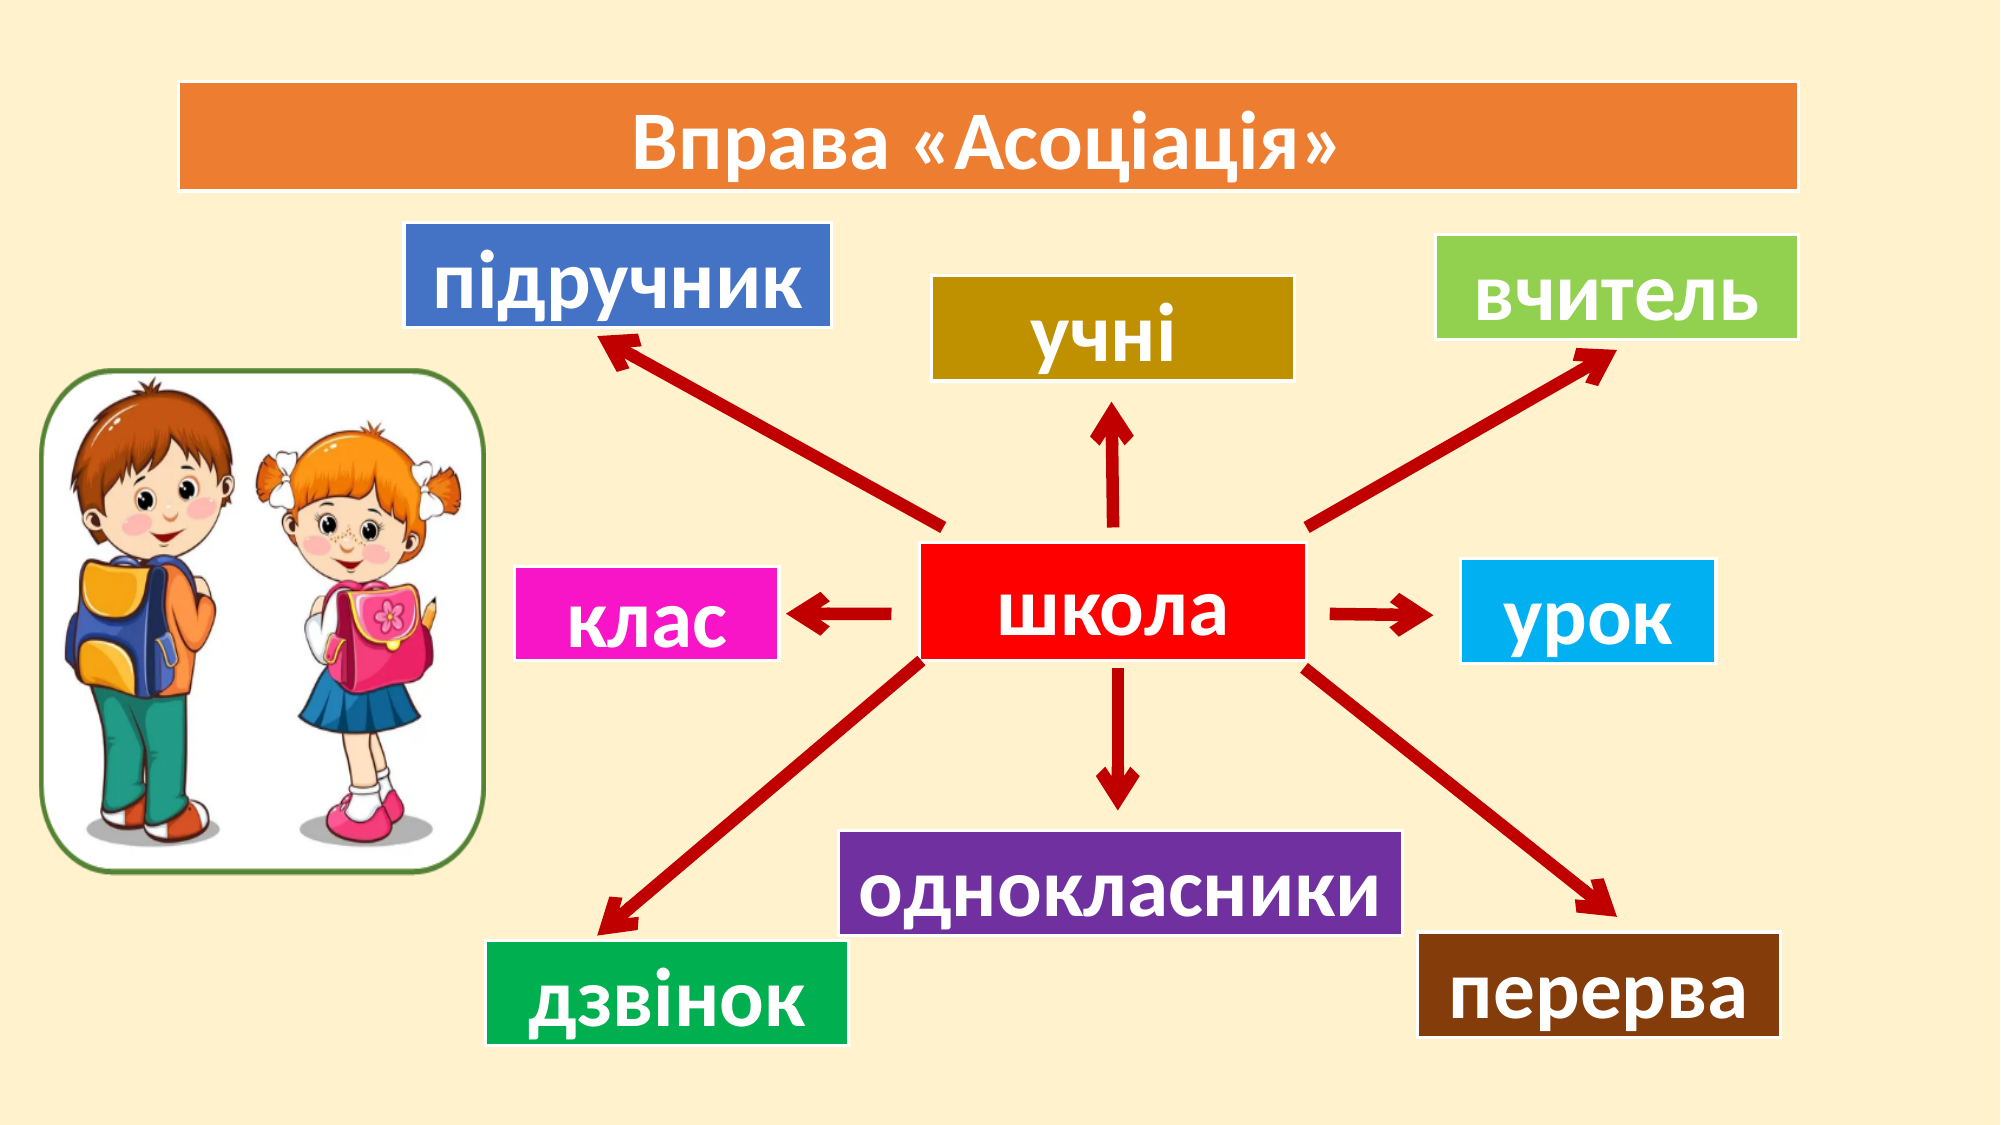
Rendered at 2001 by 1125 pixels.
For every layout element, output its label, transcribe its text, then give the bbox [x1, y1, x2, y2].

picture [39, 368, 486, 876]
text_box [597, 660, 922, 936]
text_box підручник [402, 221, 833, 329]
text_box перерва [1416, 930, 1782, 1039]
text_box вчитель [1434, 233, 1800, 341]
text_box учні [930, 274, 1296, 383]
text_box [597, 336, 944, 528]
text_box клас [513, 565, 781, 662]
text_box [1306, 349, 1617, 528]
text_box Вправа «Асоціація» [177, 80, 1800, 193]
text_box однокласники [837, 829, 1404, 937]
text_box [1303, 667, 1617, 917]
text_box дзвінок [484, 939, 850, 1047]
text_box урок [1459, 557, 1718, 665]
text_box школа [918, 541, 1308, 662]
